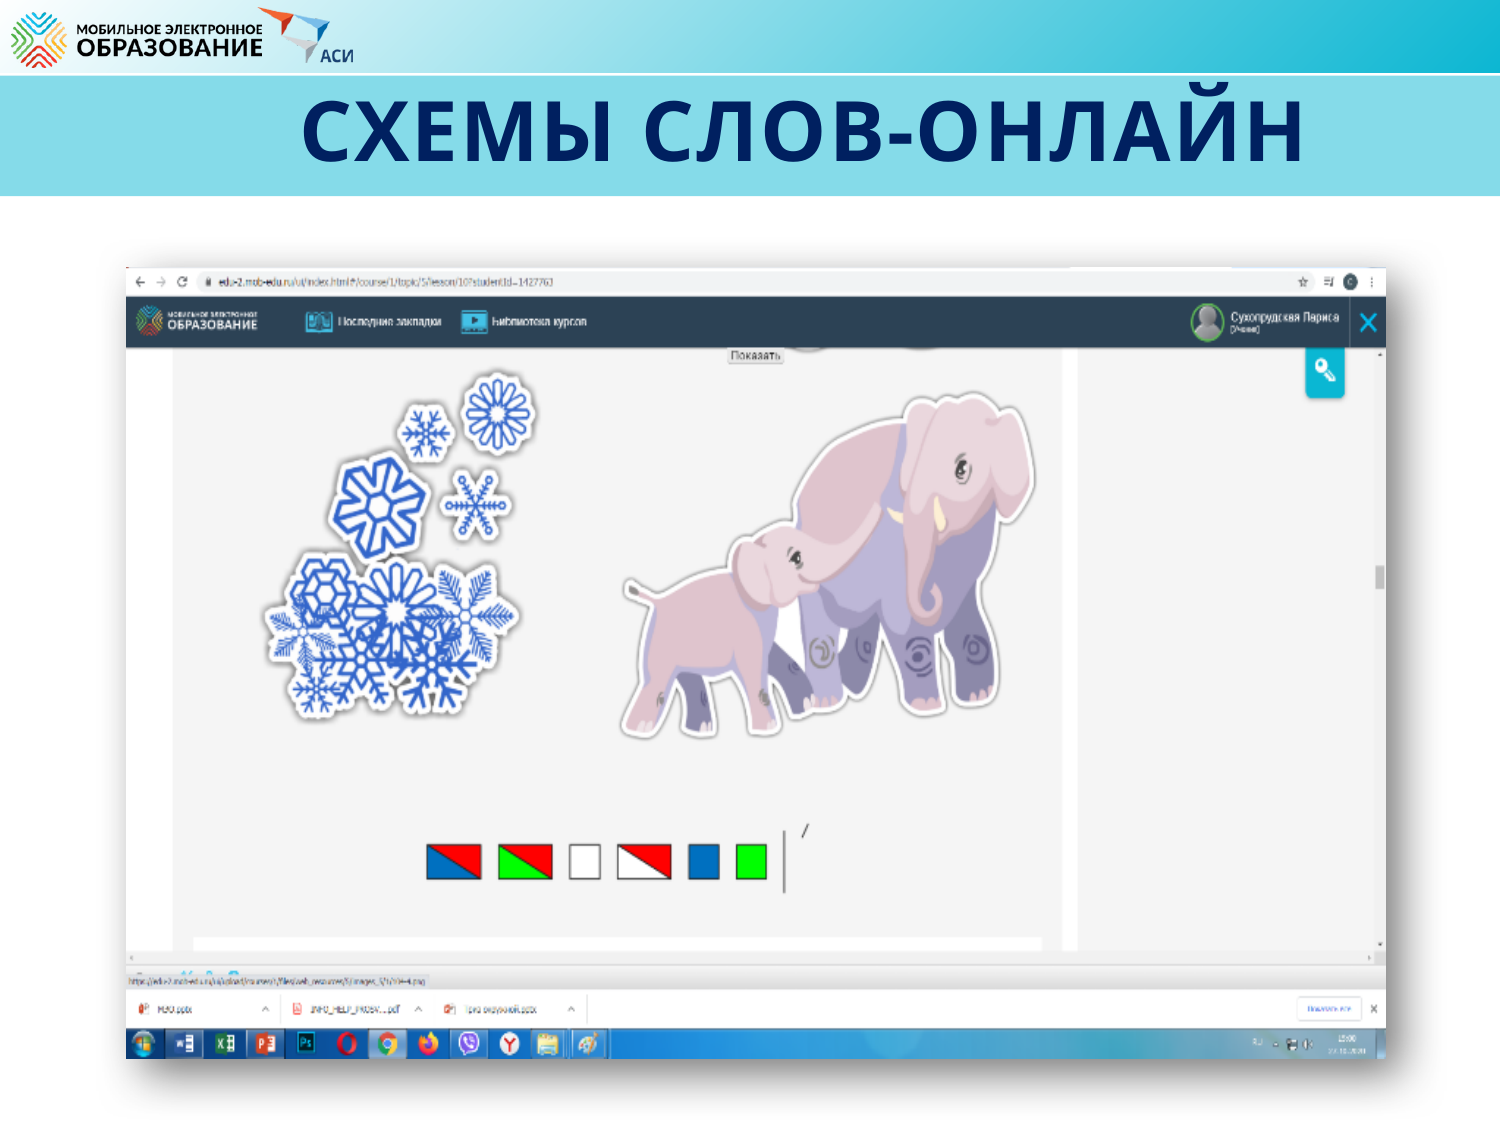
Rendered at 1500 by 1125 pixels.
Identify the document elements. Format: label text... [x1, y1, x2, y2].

picture [11, 7, 353, 68]
title Схемы слов-онлайн [126, 78, 1483, 197]
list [125, 266, 1387, 1059]
